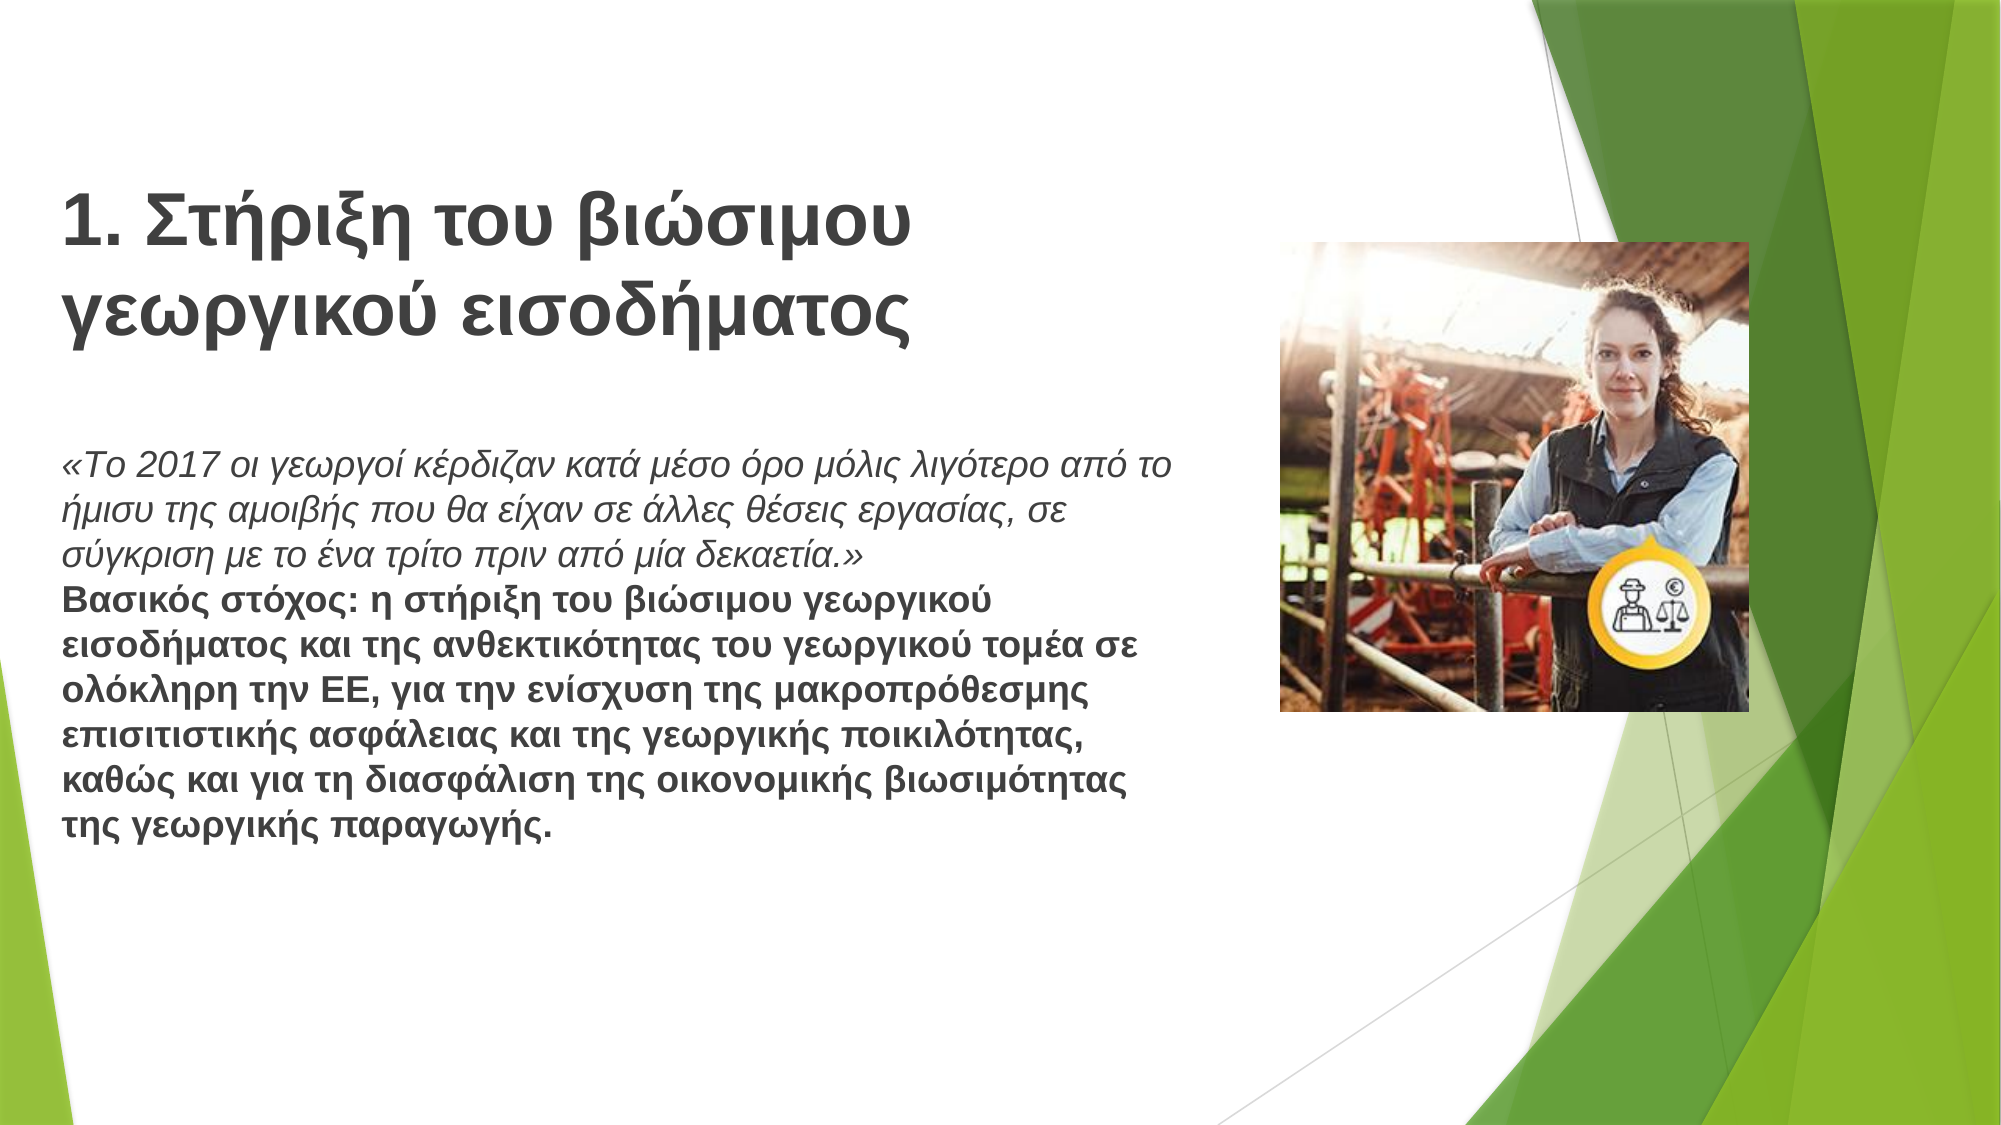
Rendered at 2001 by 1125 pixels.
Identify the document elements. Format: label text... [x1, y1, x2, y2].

picture [1279, 241, 1750, 712]
text_box 1. Στήριξη του βιώσιμου γεωργικού εισοδήματος «Tο 2017 οι γεωργοί κέρδιζαν κατά μέσο όρο μόλις λιγότερο από το ήμισυ της αμοιβής που θα είχαν σε άλλες θέσεις εργασίας, σε σύγκριση με το ένα τρίτο πριν από μία δεκαετία.» Βασικός στόχος: η στήριξη του βιώσιμου γεωργικού εισοδήματος και της ανθεκτικότητας του γεωργικού τομέα σε ολόκληρη την ΕΕ, για την ενίσχυση της μακροπρόθεσμης επισιτιστικής ασφάλειας και της γεωργικής ποικιλότητας, καθώς και για τη διασφάλιση της οικονομικής βιωσιμότητας της γεωργικής παραγωγής. [46, 162, 1206, 853]
